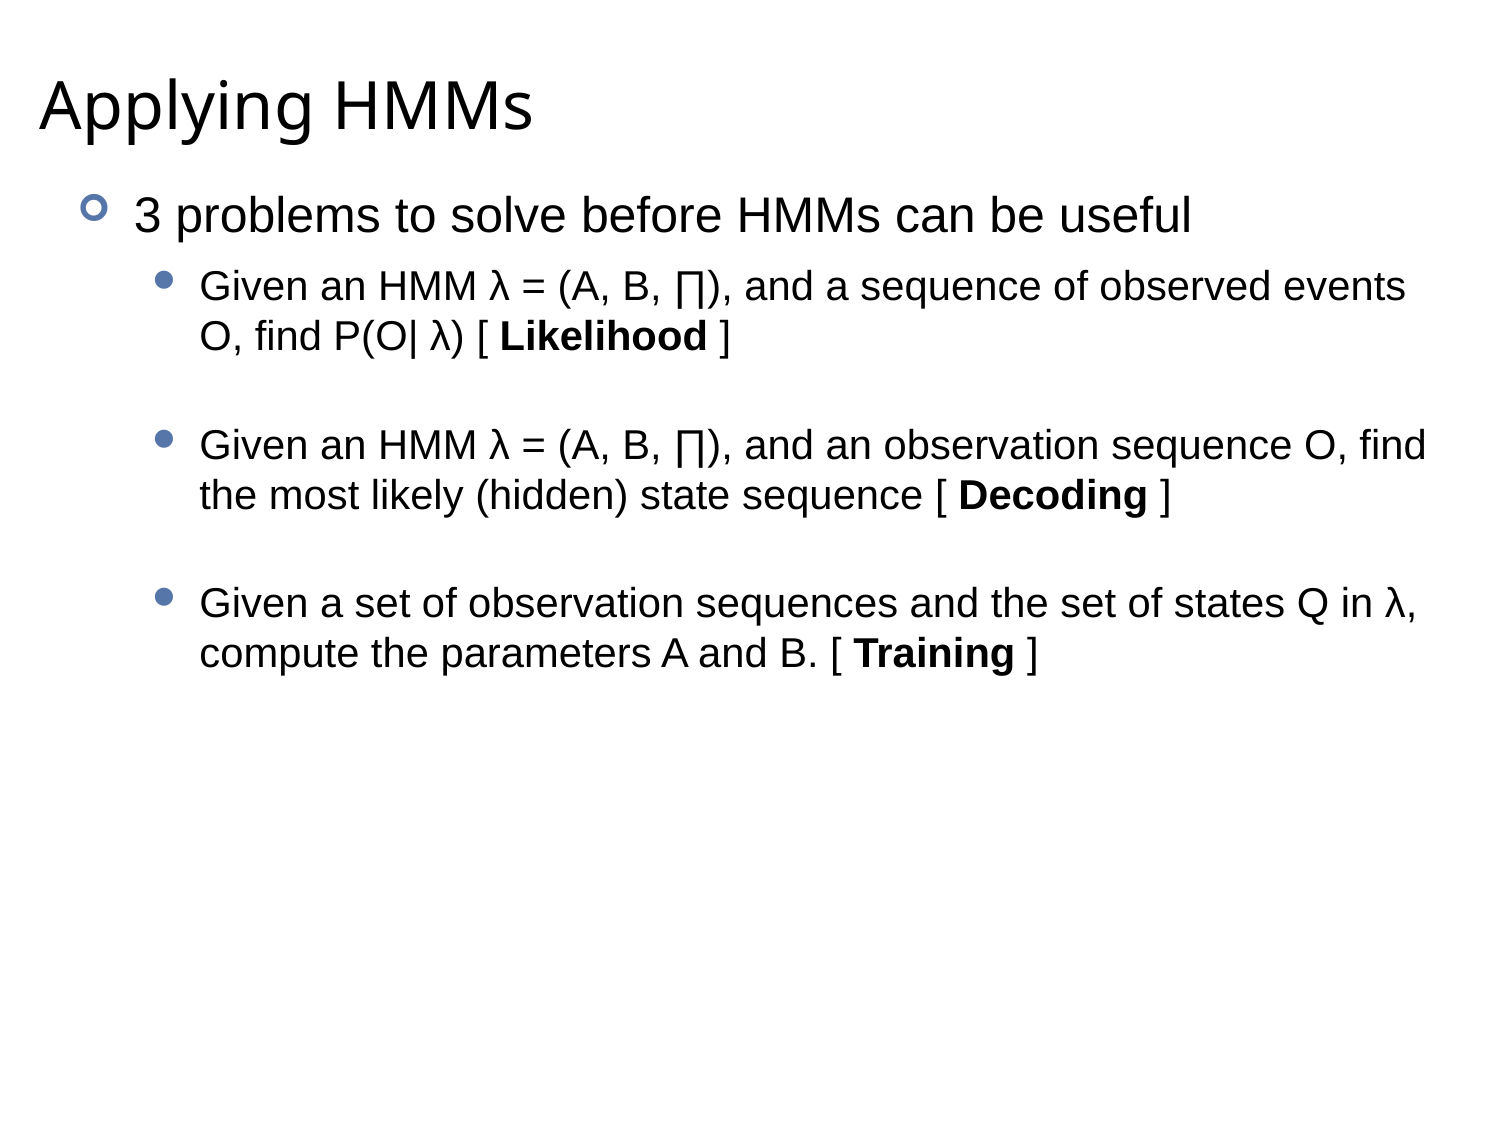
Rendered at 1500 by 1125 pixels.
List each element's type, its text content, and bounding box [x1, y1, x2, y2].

title Applying HMMs [24, 18, 1451, 188]
list 3 problems to solve before HMMs can be useful Given an HMM λ = (A, B, ∏), and a sequence of observed events O, find P(O| λ) [ Likelihood ] Given an HMM λ = (A, B, ∏), and an observation sequence O, find the most likely (hidden) state sequence [ Decoding ] Given a set of observation sequences and the set of states Q in λ, compute the parameters A and B. [ Training ] [62, 174, 1451, 1013]
